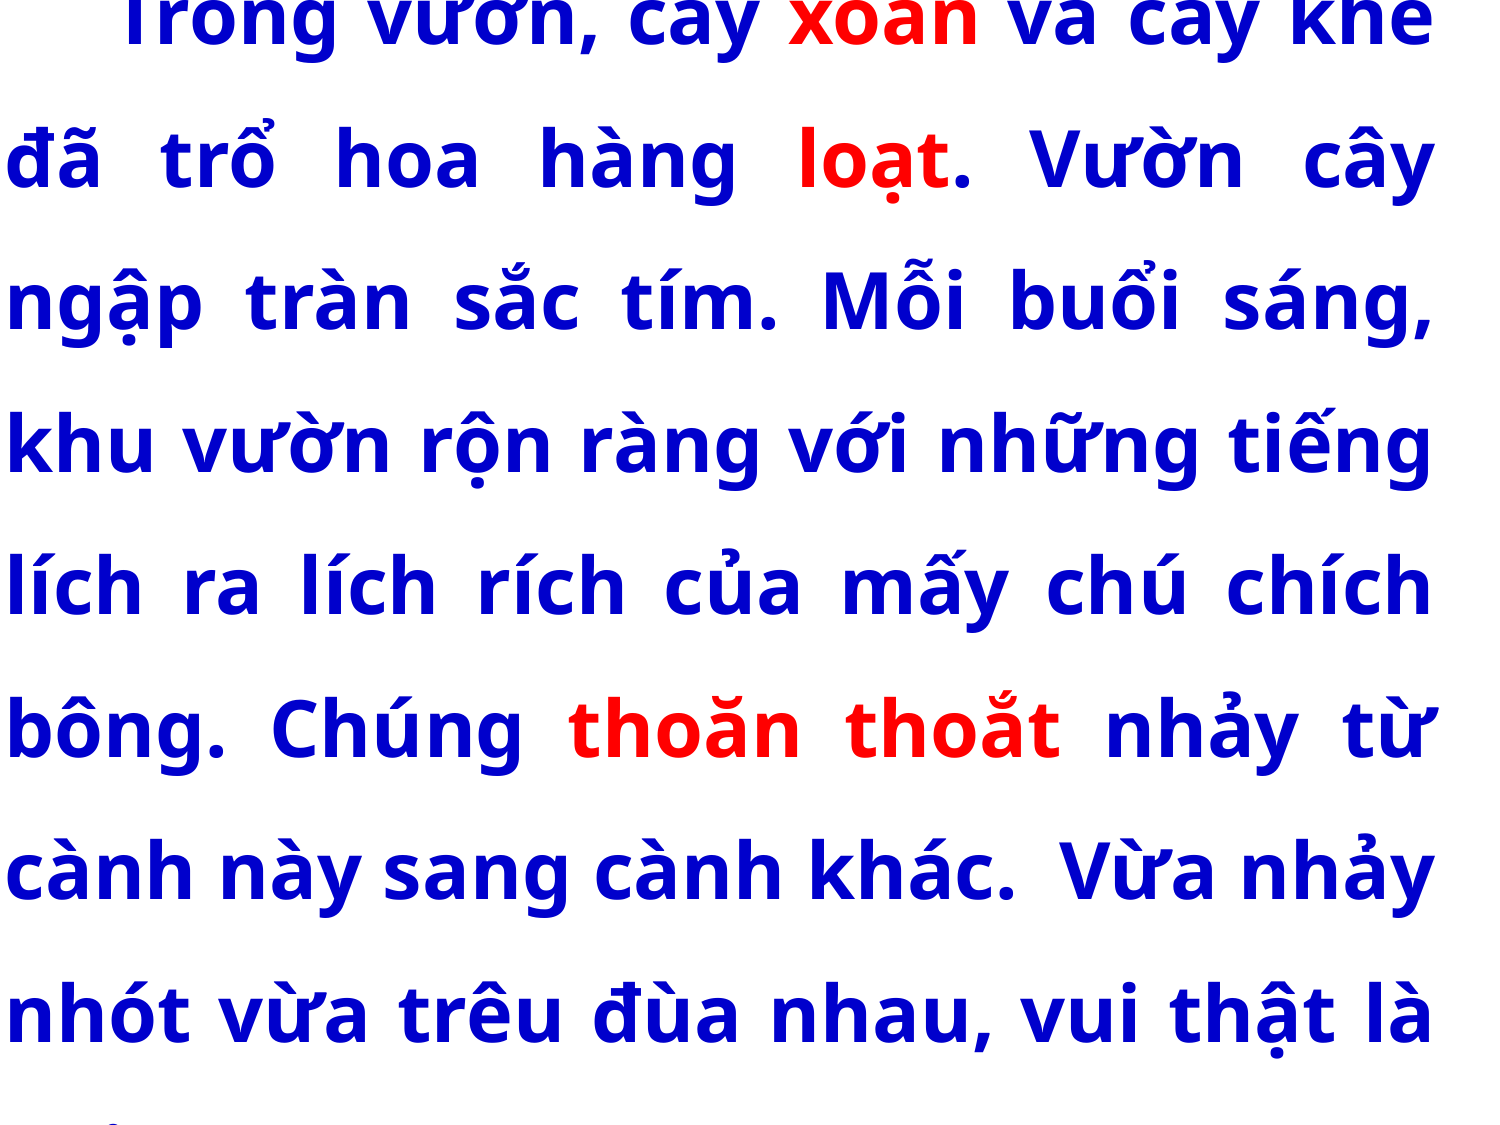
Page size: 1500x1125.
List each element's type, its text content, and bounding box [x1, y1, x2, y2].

text_box Trong vườn, cây xoan và cây khế đã trổ hoa hàng loạt. Vườn cây ngập tràn sắc tím. Mỗi buổi sáng, khu vườn rộn ràng với những tiếng lích ra lích rích của mấy chú chích bông. Chúng thoăn thoắt nhảy từ cành này sang cành khác. Vừa nhảy nhót vừa trêu đùa nhau, vui thật là vui. [0, 358, 1452, 760]
